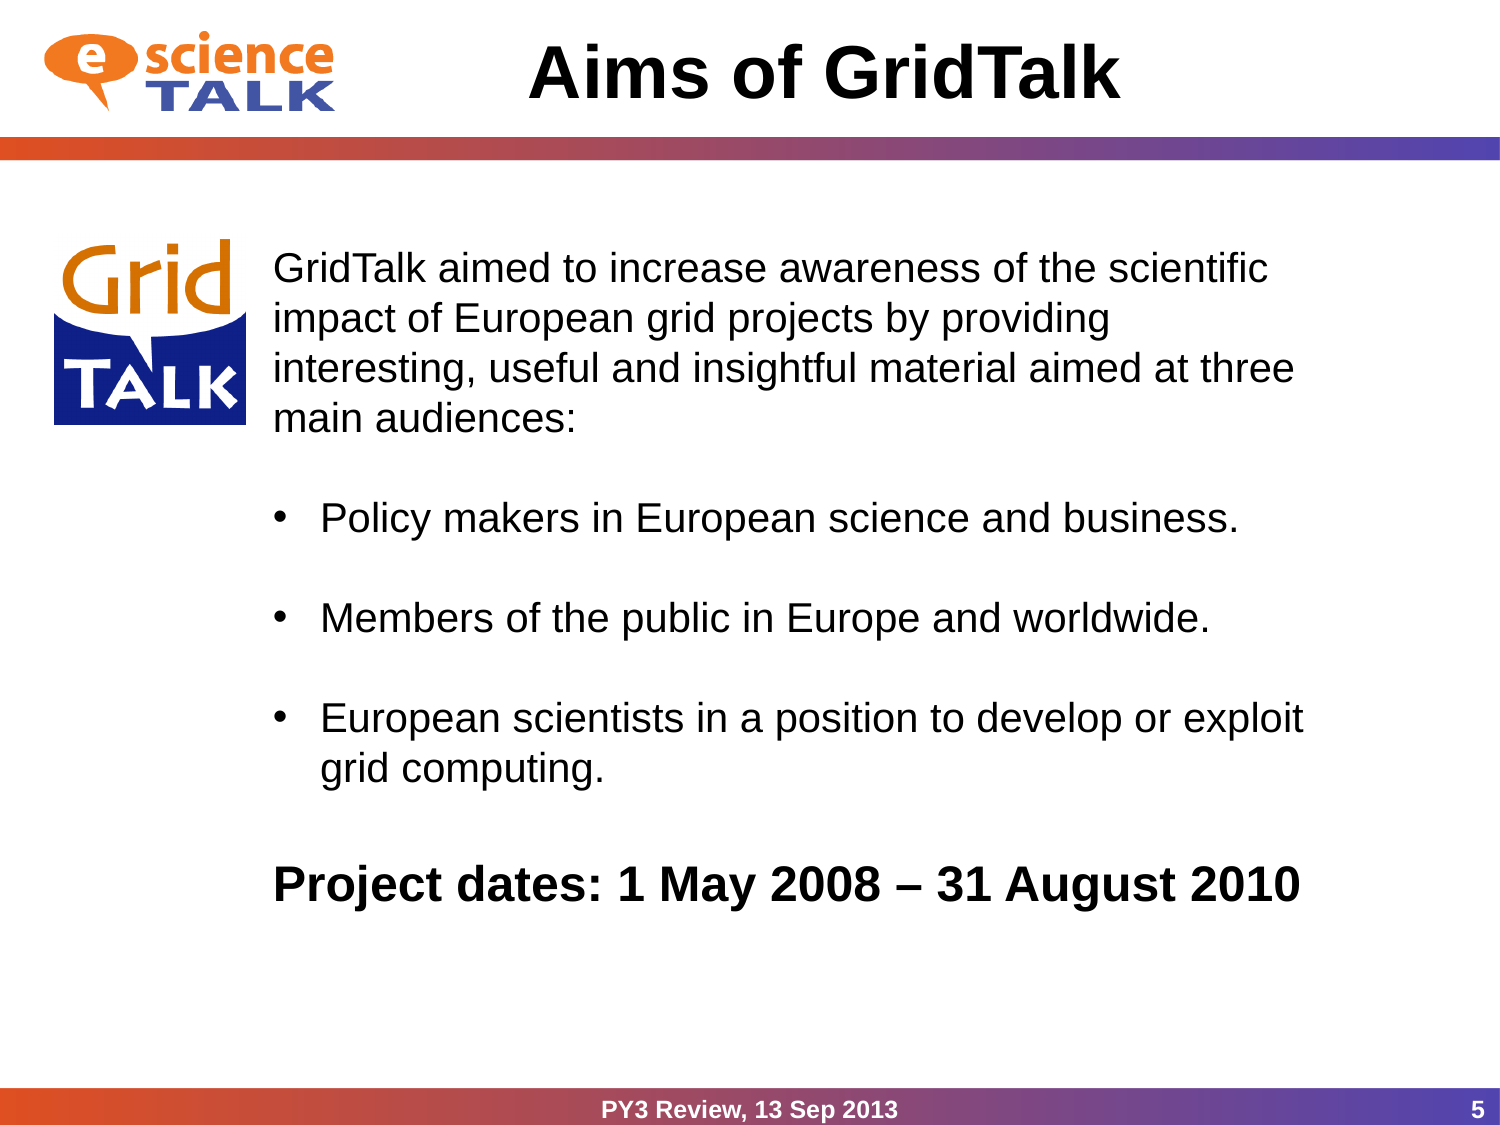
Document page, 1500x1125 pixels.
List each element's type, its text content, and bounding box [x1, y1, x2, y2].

text_box GridTalk aimed to increase awareness of the scientific impact of European grid projects by providing interesting, useful and insightful material aimed at three main audiences: Policy makers in European science and business. Members of the public in Europe and worldwide. European scientists in a position to develop or exploit grid computing. Project dates: 1 May 2008 – 31 August 2010 [258, 233, 1321, 919]
picture [0, 0, 1500, 1125]
text_box Aims of GridTalk [149, 0, 1500, 138]
footer PY3 Review, 13 Sep 2013 [512, 1085, 988, 1125]
slide_number 5 [1149, 1085, 1500, 1125]
